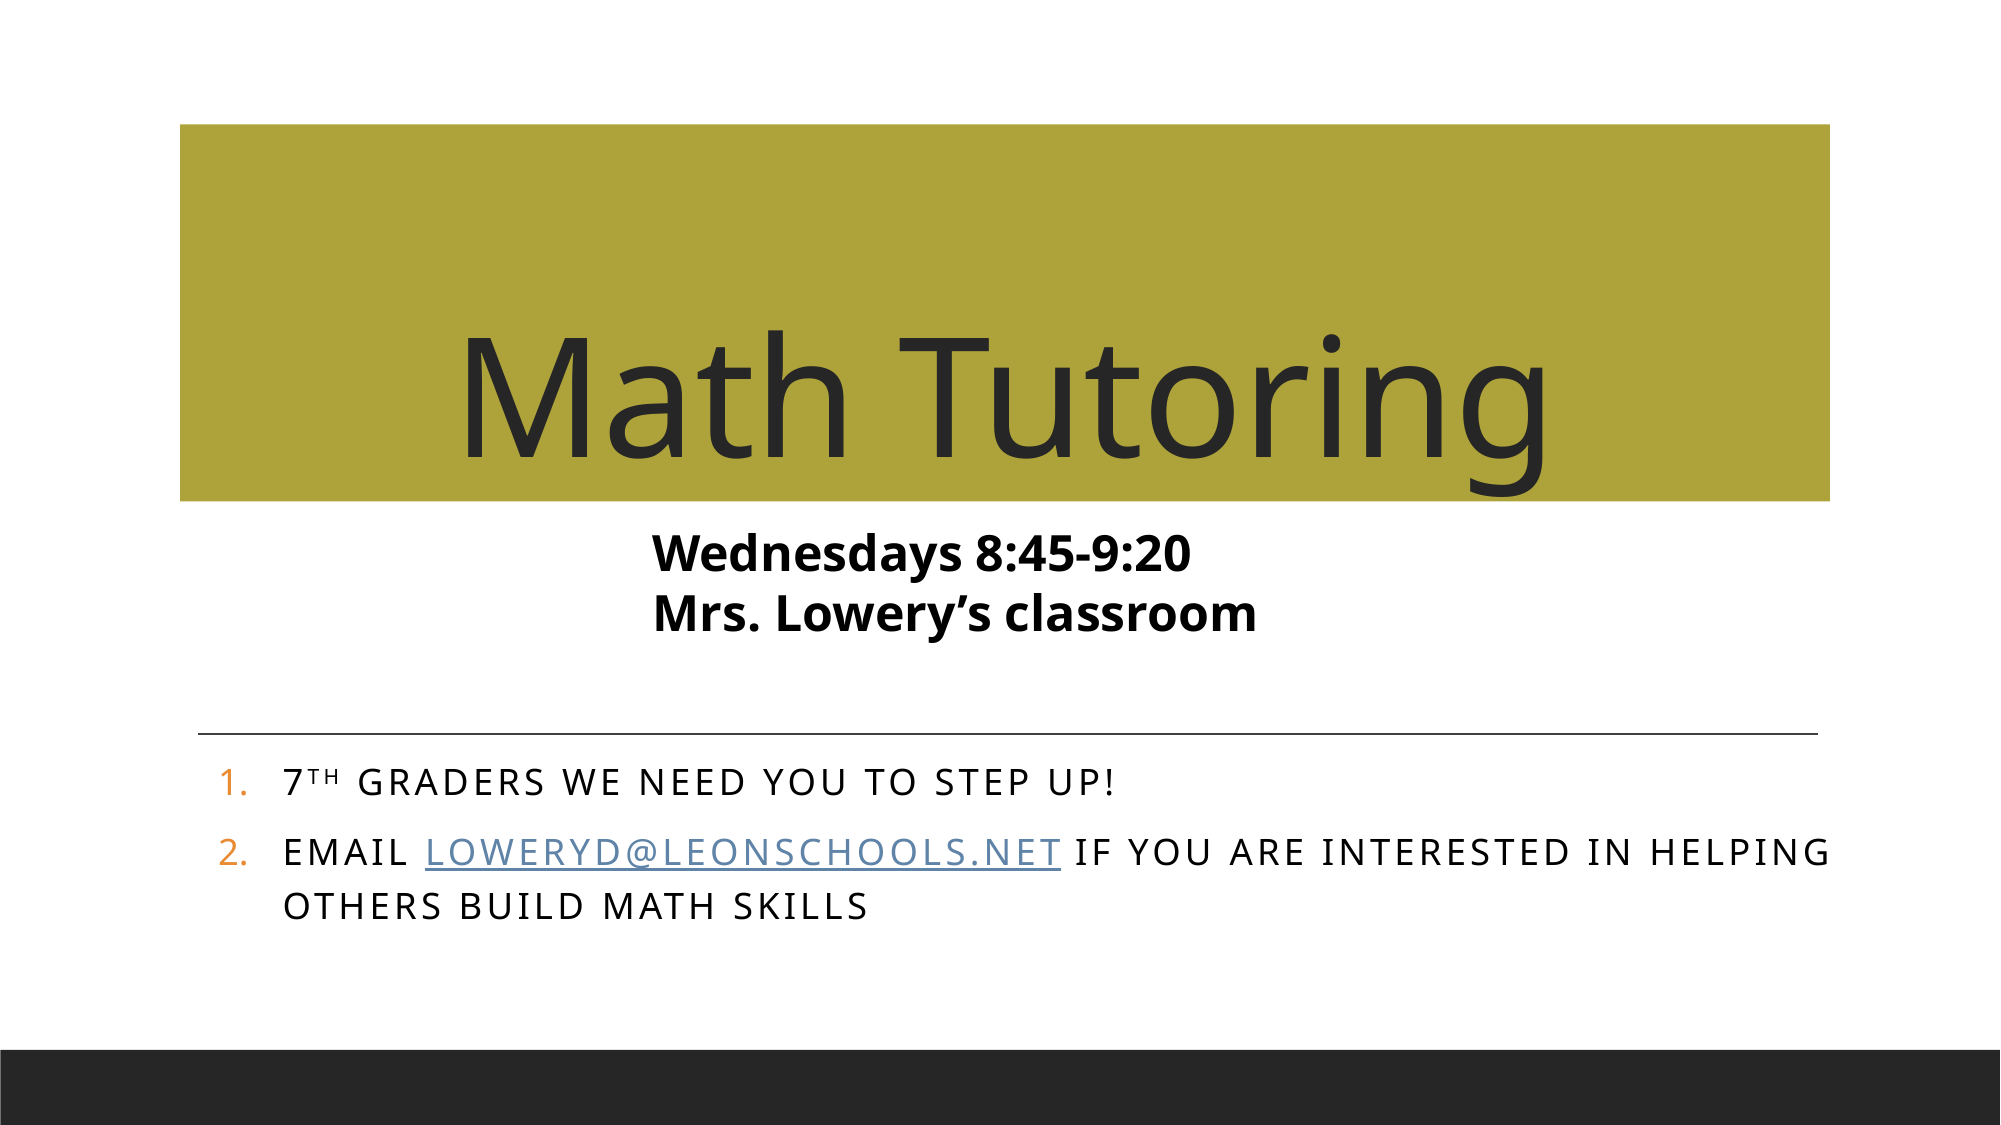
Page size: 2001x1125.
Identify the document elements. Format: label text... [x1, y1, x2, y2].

subtitle 7th Graders we need you to step up! Email loweryd@leonschools.net if you are interested in helping others build math skills [203, 746, 1854, 935]
title Math Tutoring [180, 124, 1830, 502]
text_box Wednesdays 8:45-9:20 Mrs. Lowery’s classroom [637, 514, 1321, 649]
